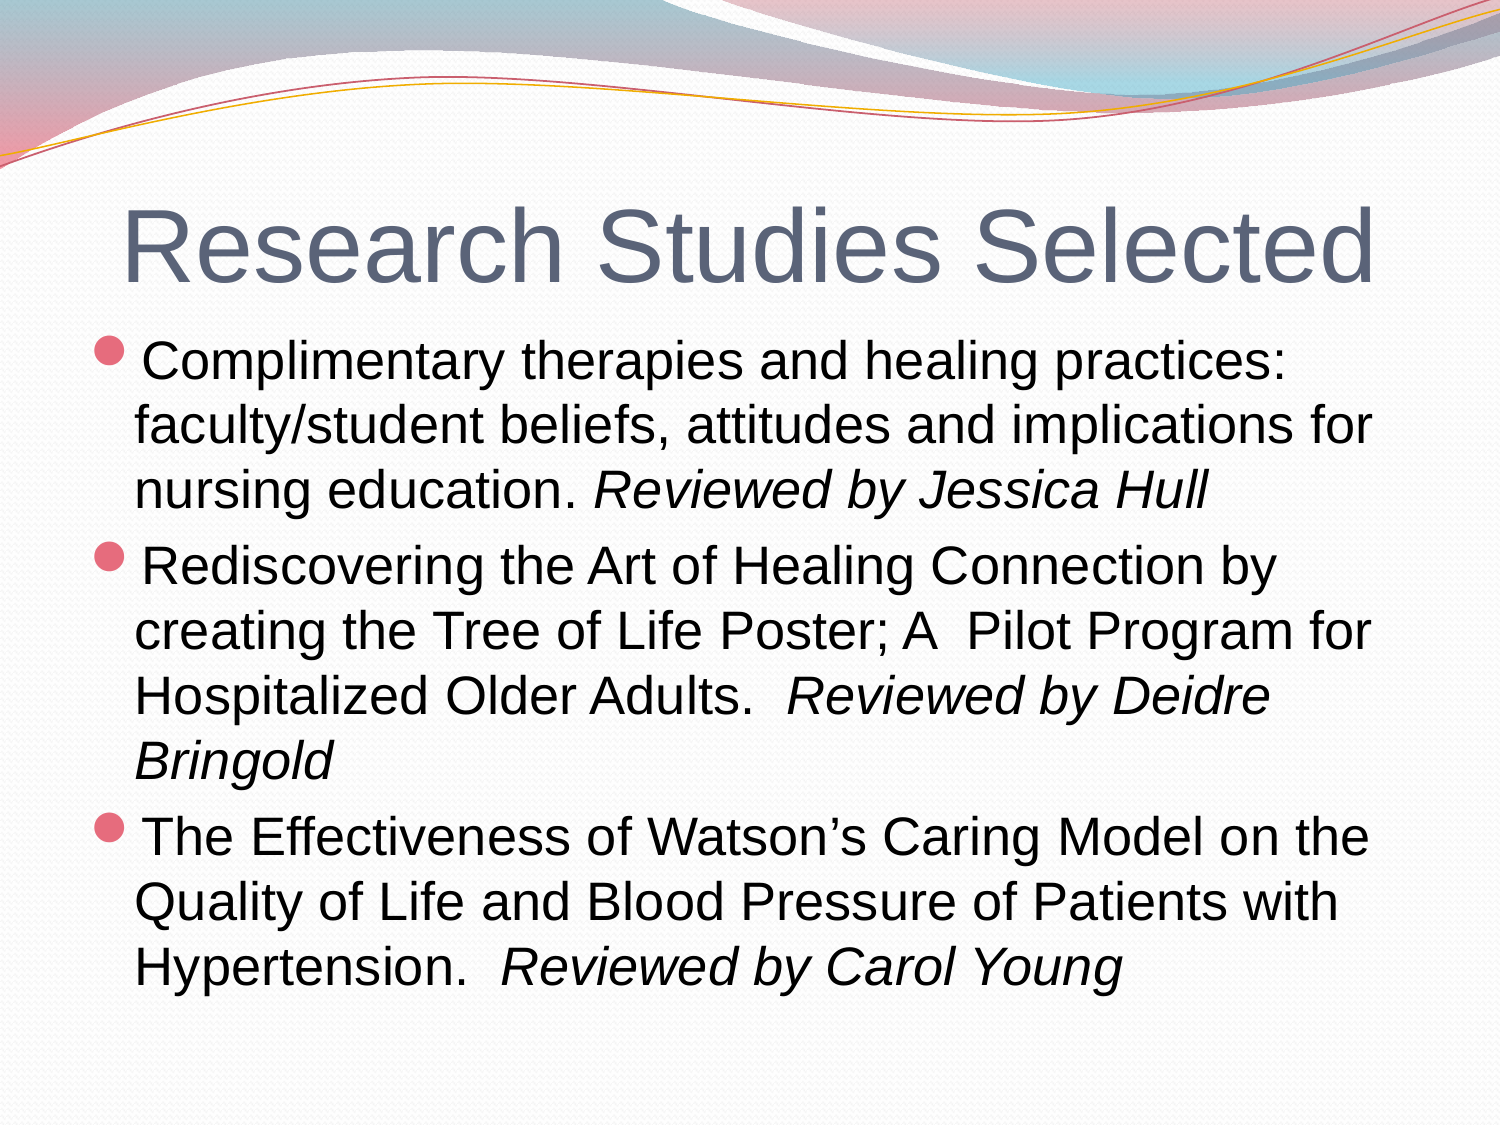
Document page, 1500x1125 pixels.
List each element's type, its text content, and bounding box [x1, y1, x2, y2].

list Complimentary therapies and healing practices: faculty/student beliefs, attitudes and implications for nursing education. Reviewed by Jessica Hull Rediscovering the Art of Healing Connection by creating the Tree of Life Poster; A Pilot Program for Hospitalized Older Adults. Reviewed by Deidre Bringold The Effectiveness of Watson’s Caring Model on the Quality of Life and Blood Pressure of Patients with Hypertension. Reviewed by Carol Young [74, 317, 1426, 1038]
title Research Studies Selected [74, 115, 1426, 304]
